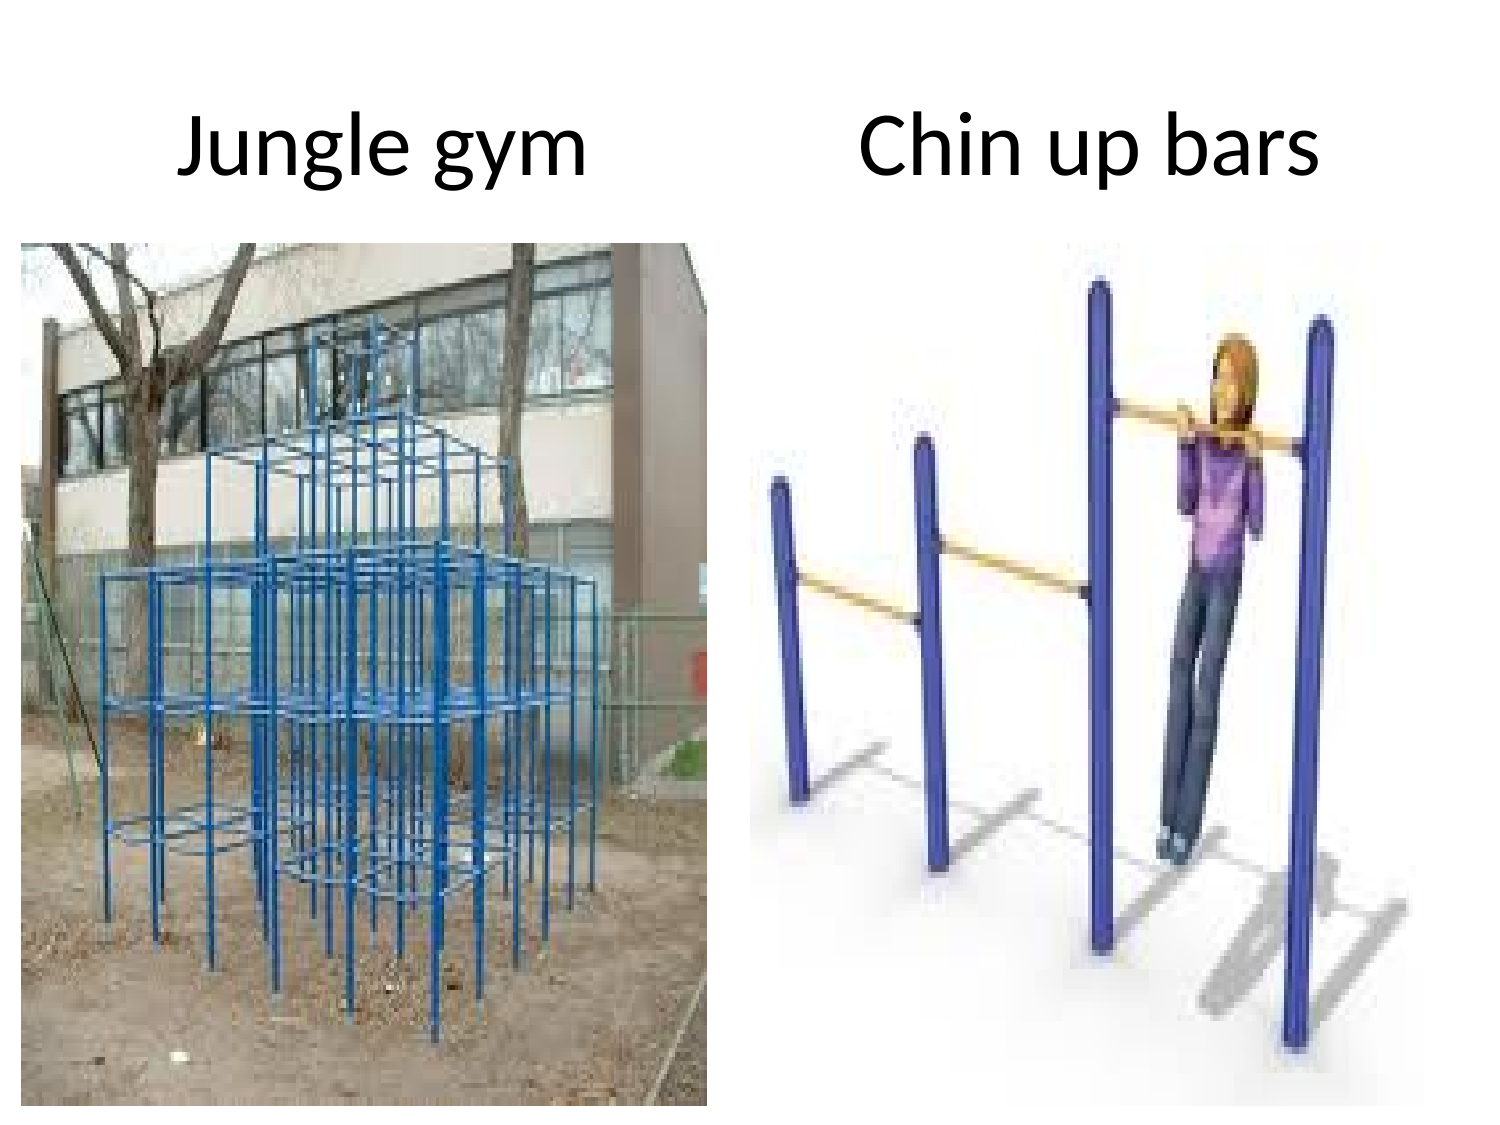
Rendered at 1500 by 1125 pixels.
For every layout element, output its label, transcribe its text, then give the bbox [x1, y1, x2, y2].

picture [21, 243, 707, 1107]
picture [749, 243, 1424, 1107]
title Jungle gym Chin up bars [75, 45, 1425, 233]
